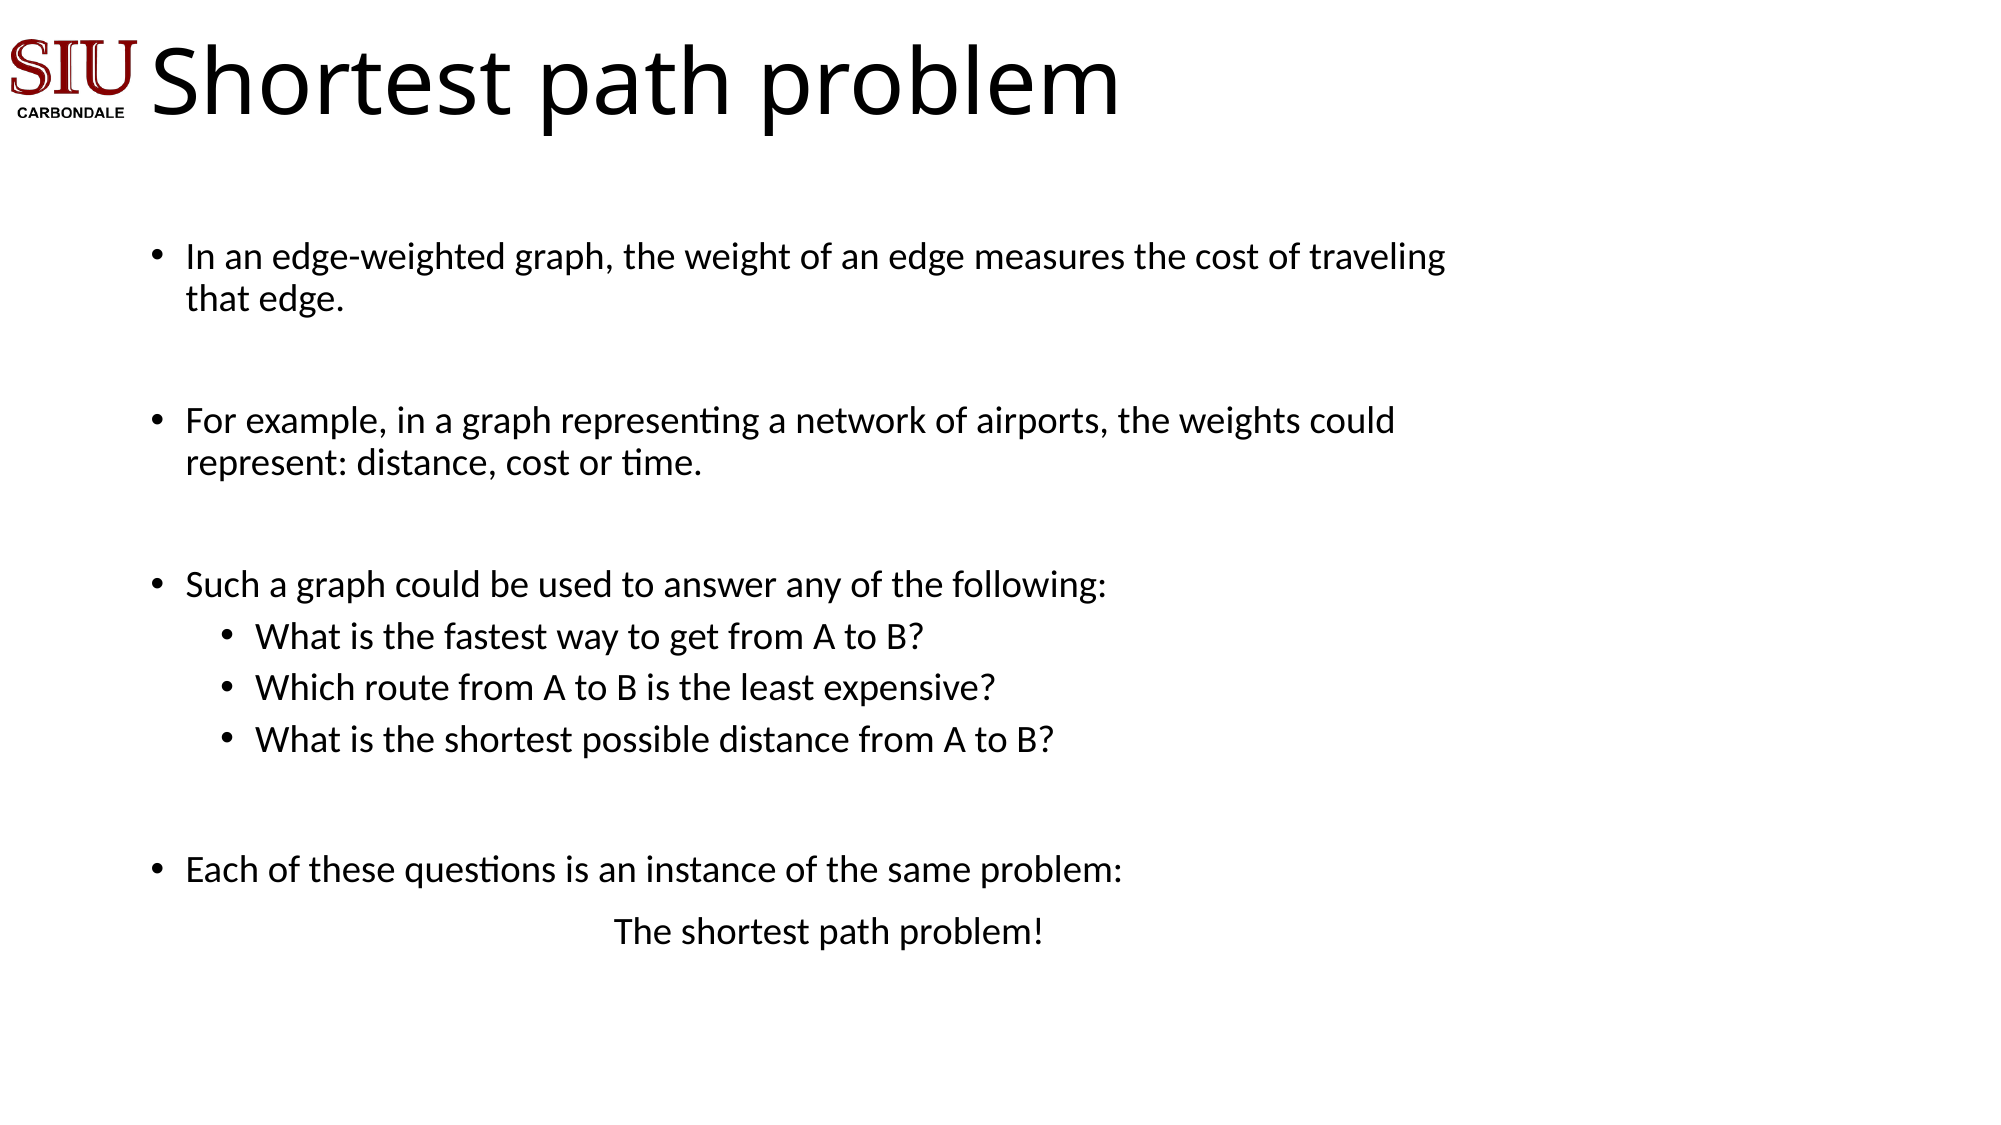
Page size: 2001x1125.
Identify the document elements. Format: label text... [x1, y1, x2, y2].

list In an edge-weighted graph, the weight of an edge measures the cost of traveling that edge. For example, in a graph representing a network of airports, the weights could represent: distance, cost or time. Such a graph could be used to answer any of the following: What is the fastest way to get from A to B? Which route from A to B is the least expensive? What is the shortest possible distance from A to B? Each of these questions is an instance of the same problem: The shortest path problem! [135, 228, 1524, 966]
picture [11, 39, 135, 118]
title Shortest path problem [135, 16, 1586, 154]
